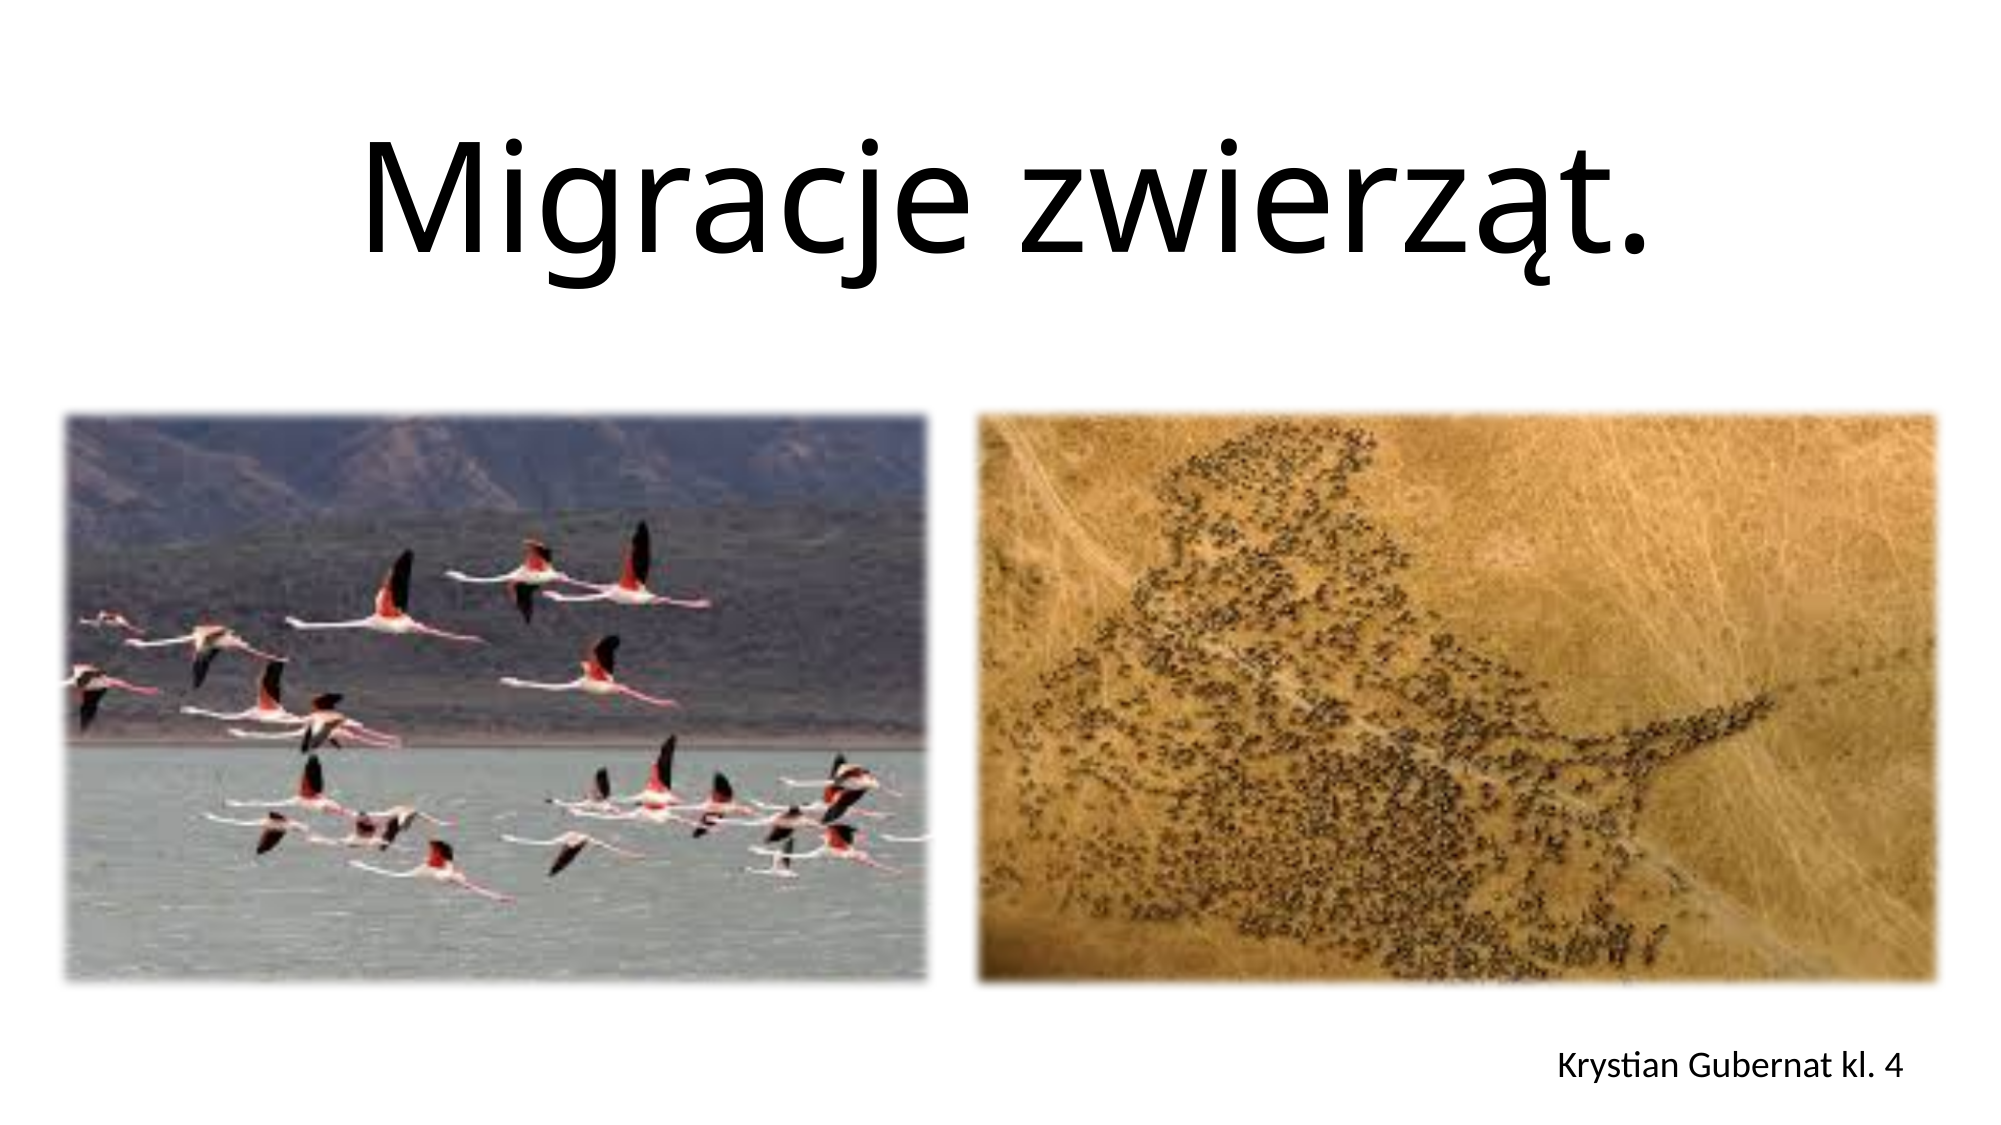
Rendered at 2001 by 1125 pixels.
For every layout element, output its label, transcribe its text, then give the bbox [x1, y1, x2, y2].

picture [55, 405, 937, 992]
picture [969, 405, 1946, 992]
title Migracje zwierząt. [255, 15, 1756, 293]
text_box Krystian Gubernat kl. 4 [1542, 1032, 2000, 1093]
